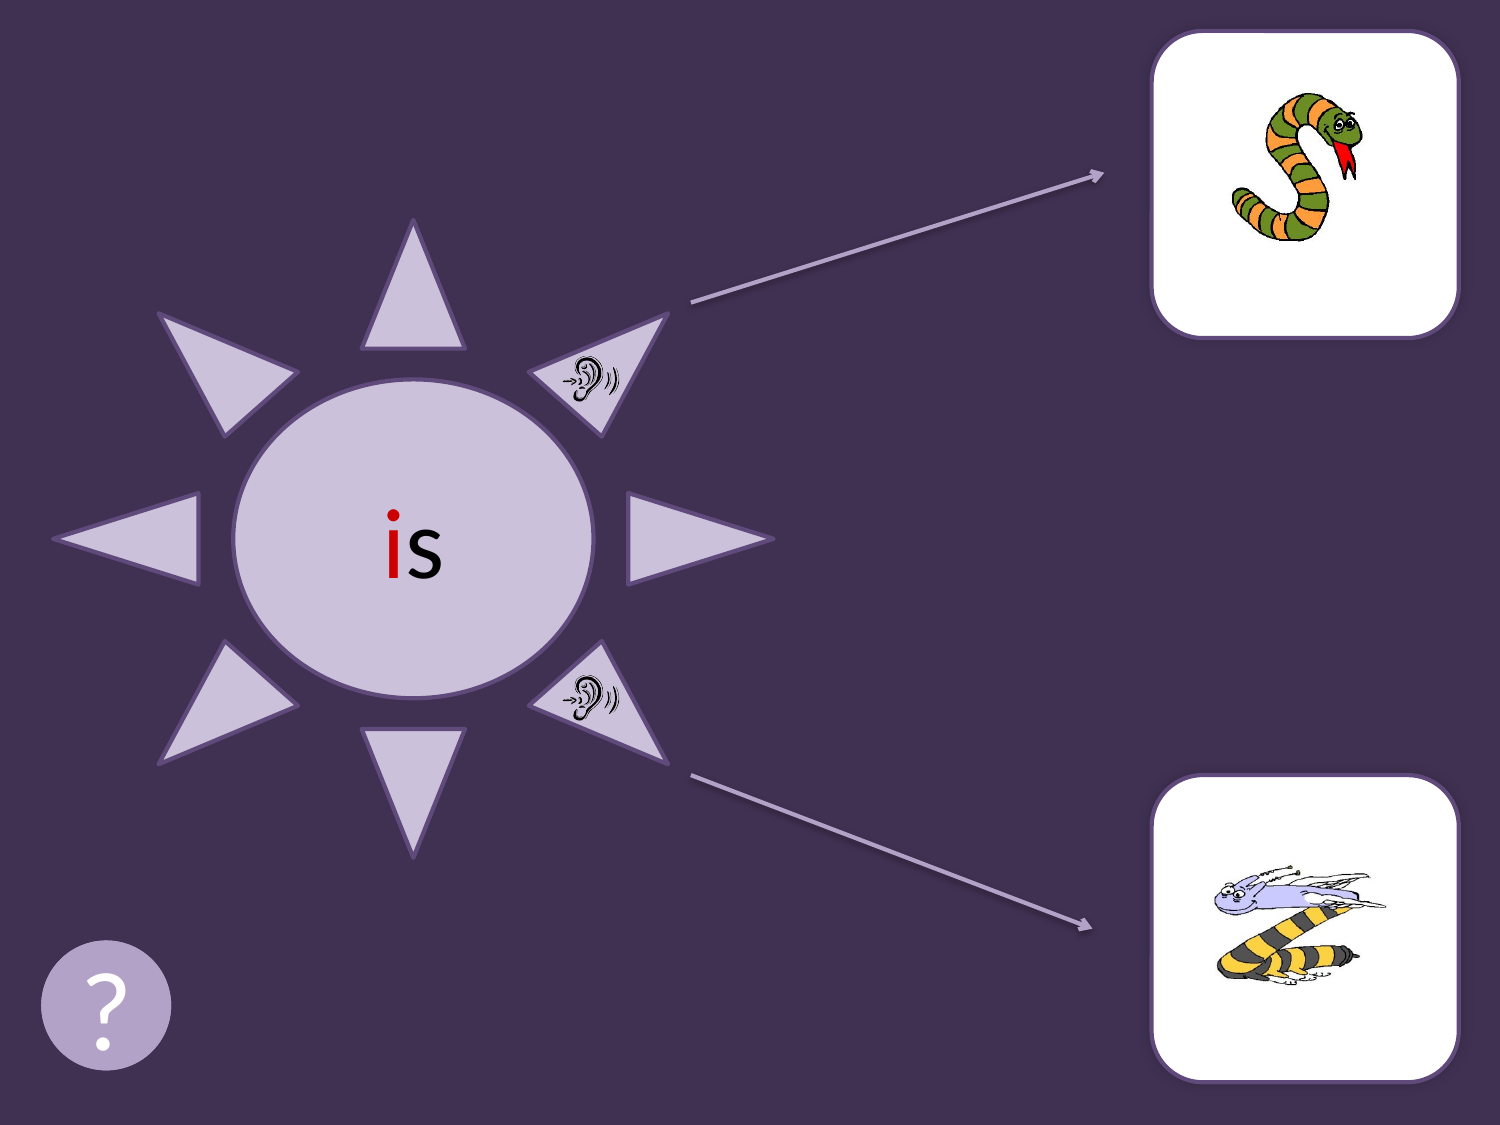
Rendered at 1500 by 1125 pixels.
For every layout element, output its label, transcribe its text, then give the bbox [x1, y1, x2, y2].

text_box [690, 774, 1093, 929]
picture [1186, 833, 1400, 1022]
text_box [1114, 0, 1473, 356]
picture [1186, 42, 1413, 287]
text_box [690, 172, 1105, 303]
picture [560, 349, 621, 410]
text_box [1102, 726, 1461, 1084]
text_box ? [39, 938, 174, 1073]
text_box [0, 0, 1500, 1125]
picture [560, 668, 621, 729]
